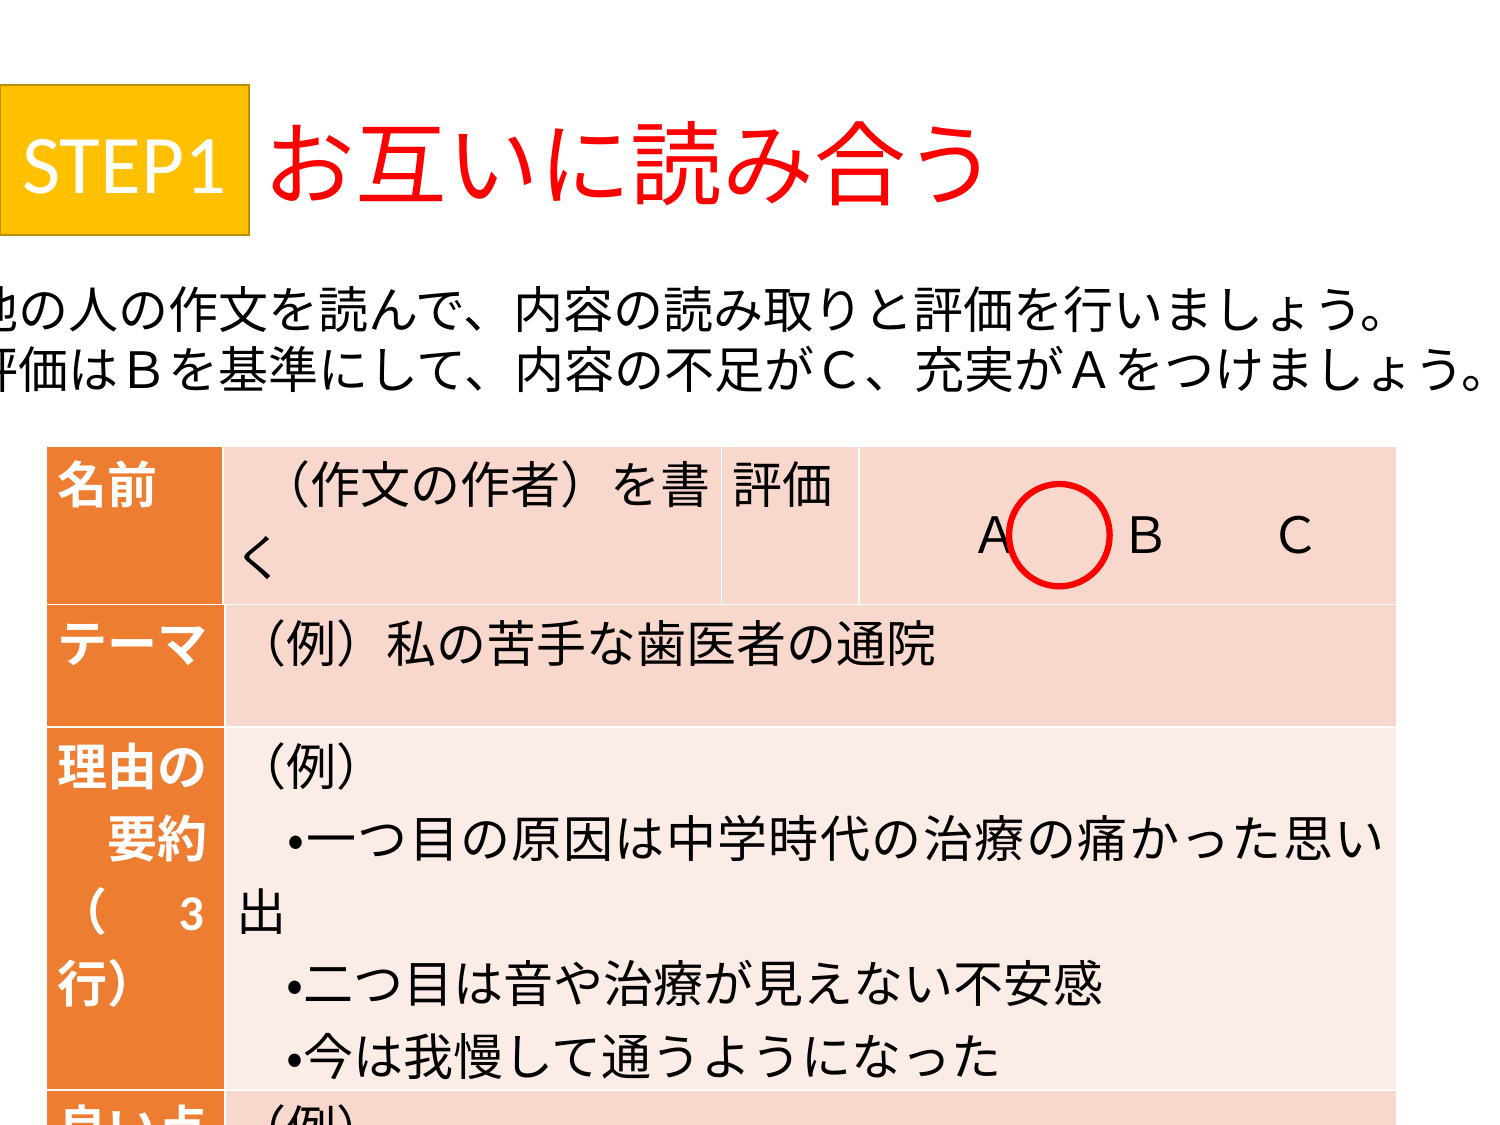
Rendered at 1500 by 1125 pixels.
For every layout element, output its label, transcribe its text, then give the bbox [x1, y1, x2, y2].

table_cell （例） ・一つ目の原因は中学時代の治療の痛かった思い出 ・二つ目は音や治療が見えない不安感 ・今は我慢して通うようになった [226, 728, 1396, 1089]
title お互いに読み合う [248, 59, 1397, 271]
table_header （例）私の苦手な歯医者の通院 [226, 605, 1396, 726]
table_header 名前 [47, 447, 222, 604]
table_cell 理由の 要約 （3行） [47, 728, 224, 1089]
table_cell （例） ・自分のエピソードを５Ｗ１Ｈを意識して書いてある点 [226, 1091, 1396, 1125]
table_header 評価 [722, 447, 858, 604]
table_header テーマ [47, 605, 224, 726]
text_box 他の人の作文を読んで、内容の読み取りと評価を行いましょう。 評価はＢを基準にして、内容の不足がＣ、充実がＡをつけましょう。 [0, 271, 1500, 406]
table_header Ａ Ｂ Ｃ [860, 447, 1396, 604]
table_header （作文の作者）を書く [224, 447, 721, 604]
text_box STEP1 [0, 84, 250, 236]
table_cell 良い点 （1つ） [47, 1091, 224, 1125]
text_box [1008, 482, 1111, 588]
